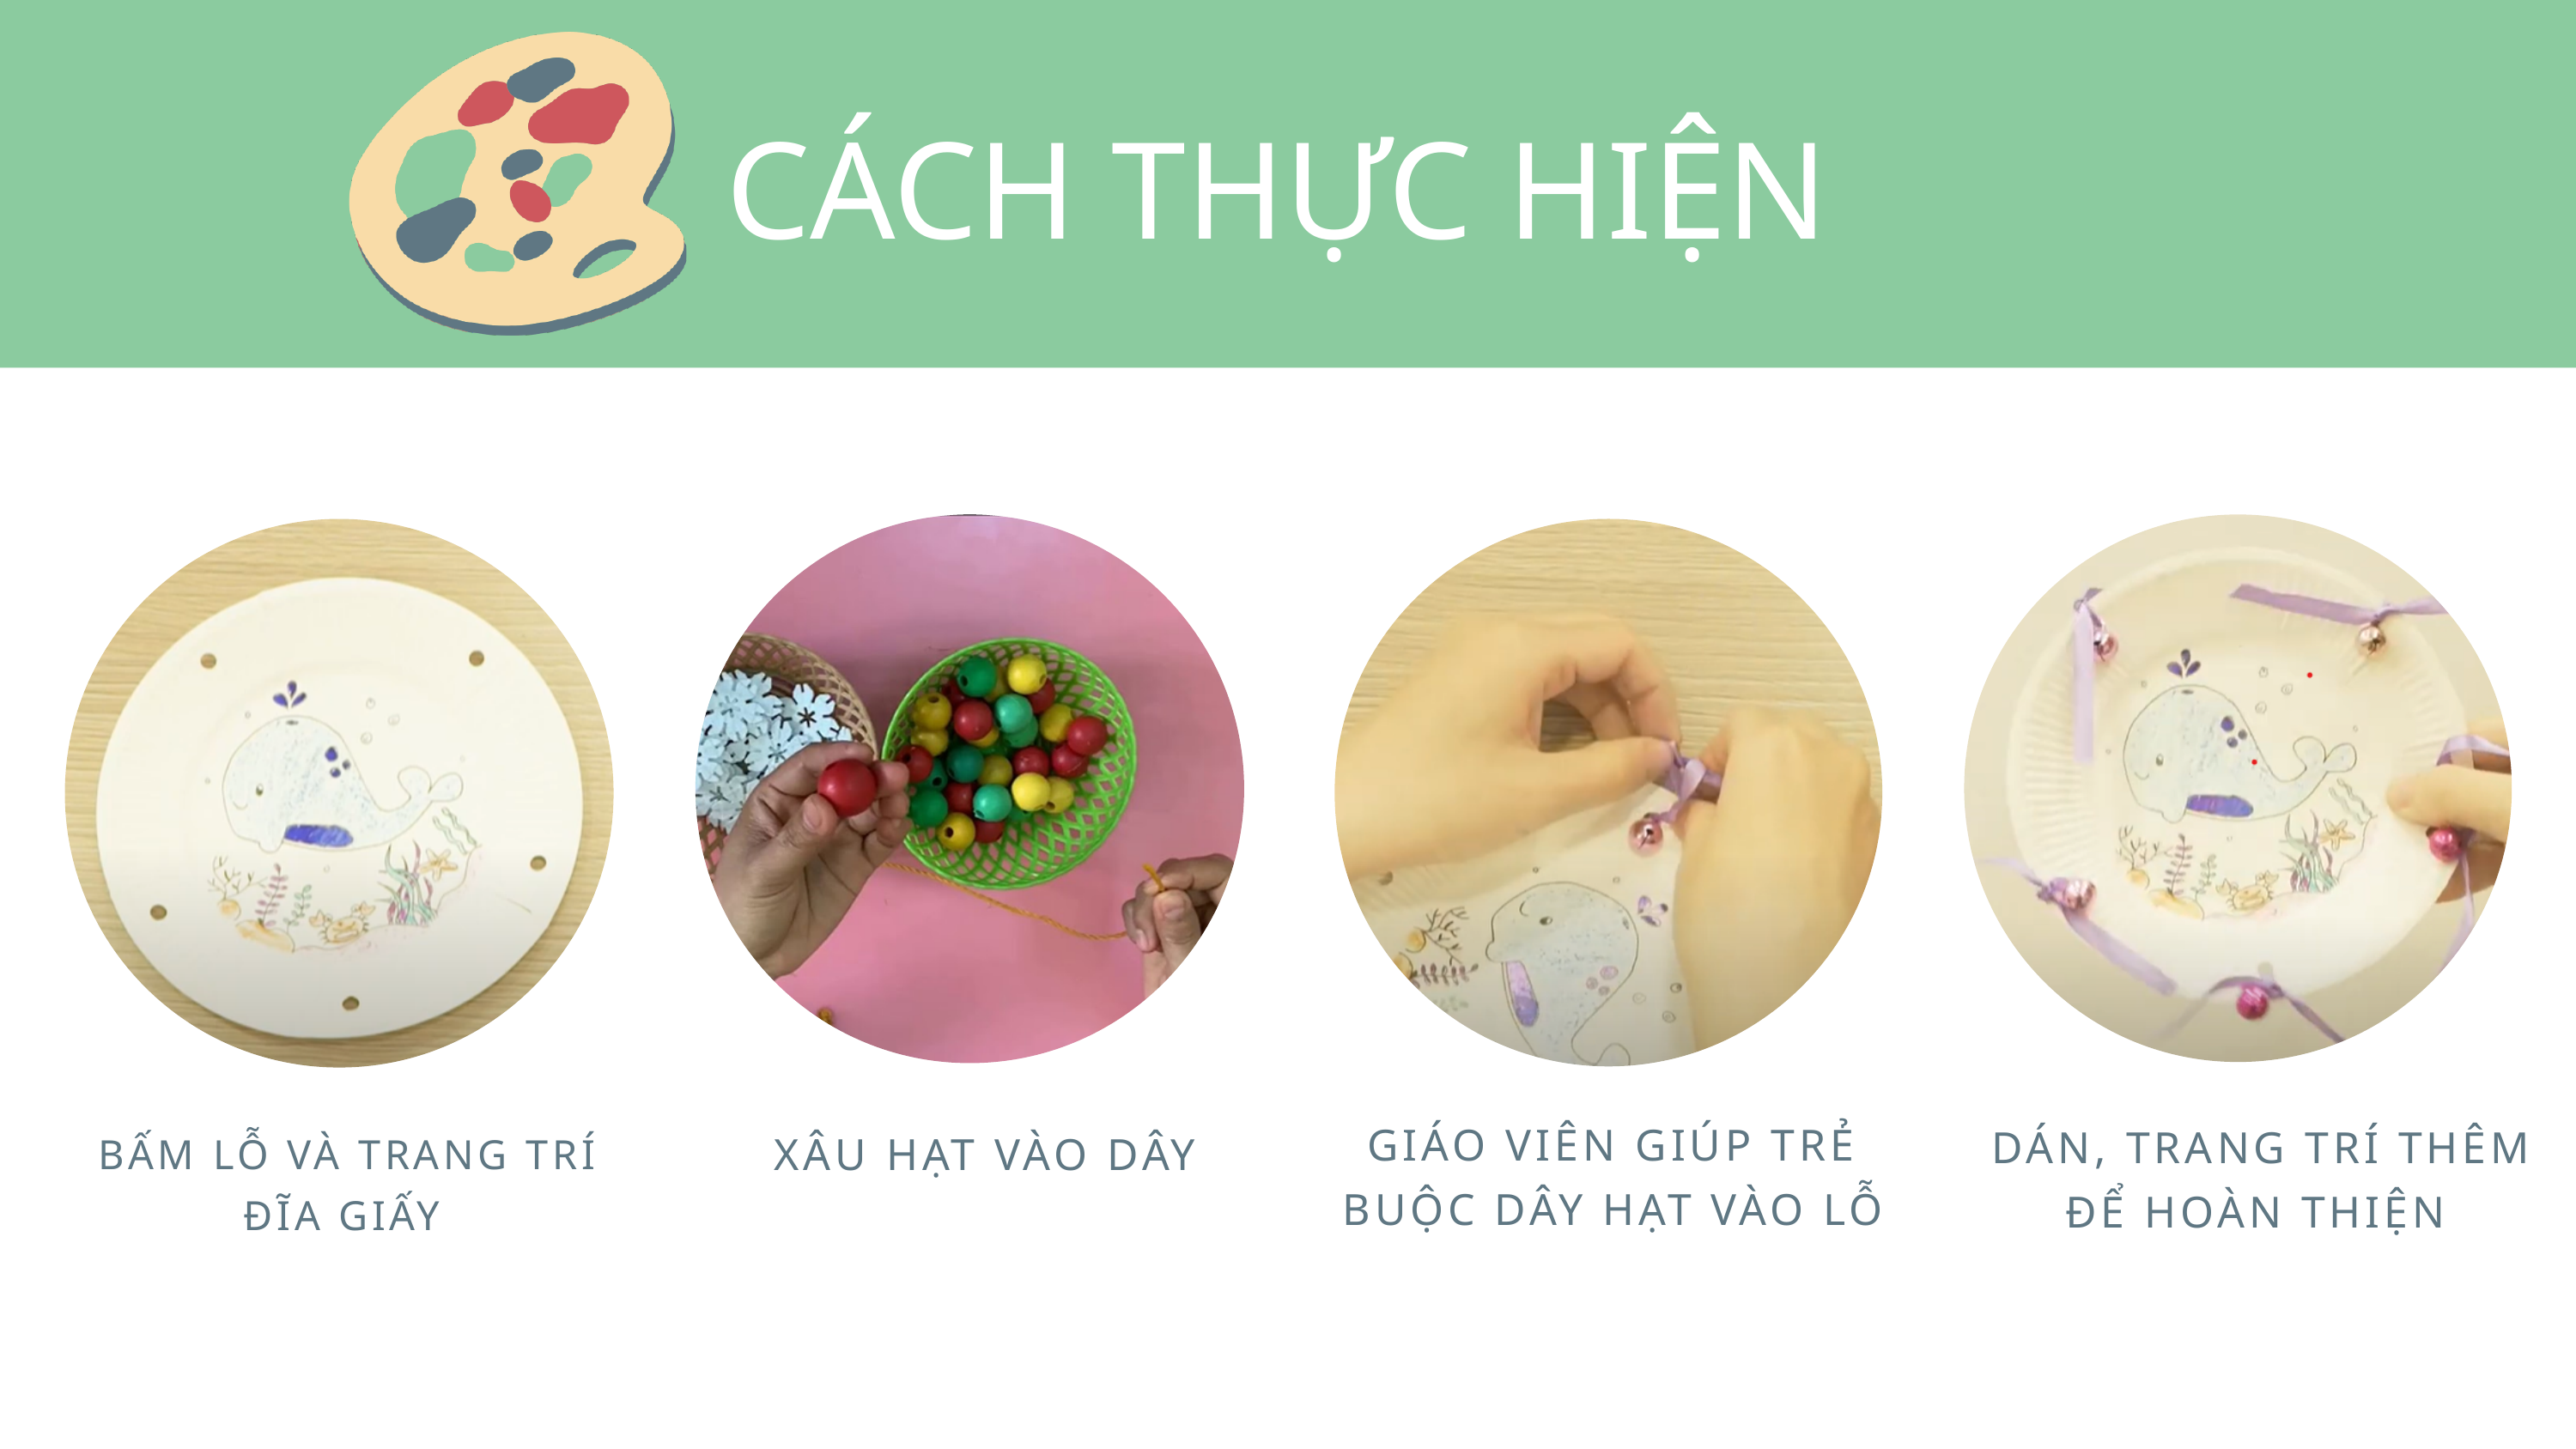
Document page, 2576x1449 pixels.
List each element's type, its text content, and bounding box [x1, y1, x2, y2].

text_box [0, 0, 2576, 368]
text_box DÁN, TRANG TRÍ THÊM ĐỂ HOÀN THIỆN [1959, 1107, 2567, 1237]
text_box GIÁO VIÊN GIÚP TRẺ BUỘC DÂY HẠT VÀO LỖ [1315, 1105, 1911, 1234]
text_box BẤM LỖ VÀ TRANG TRÍ ĐĨA GIẤY [64, 1117, 634, 1239]
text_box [695, 514, 1245, 1064]
text_box [349, 32, 687, 336]
text_box XÂU HẠT VÀO DÂY [682, 1114, 1288, 1179]
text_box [64, 518, 614, 1068]
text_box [1334, 518, 1883, 1067]
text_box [1964, 514, 2512, 1063]
text_box CÁCH THỰC HIỆN [726, 92, 2291, 267]
